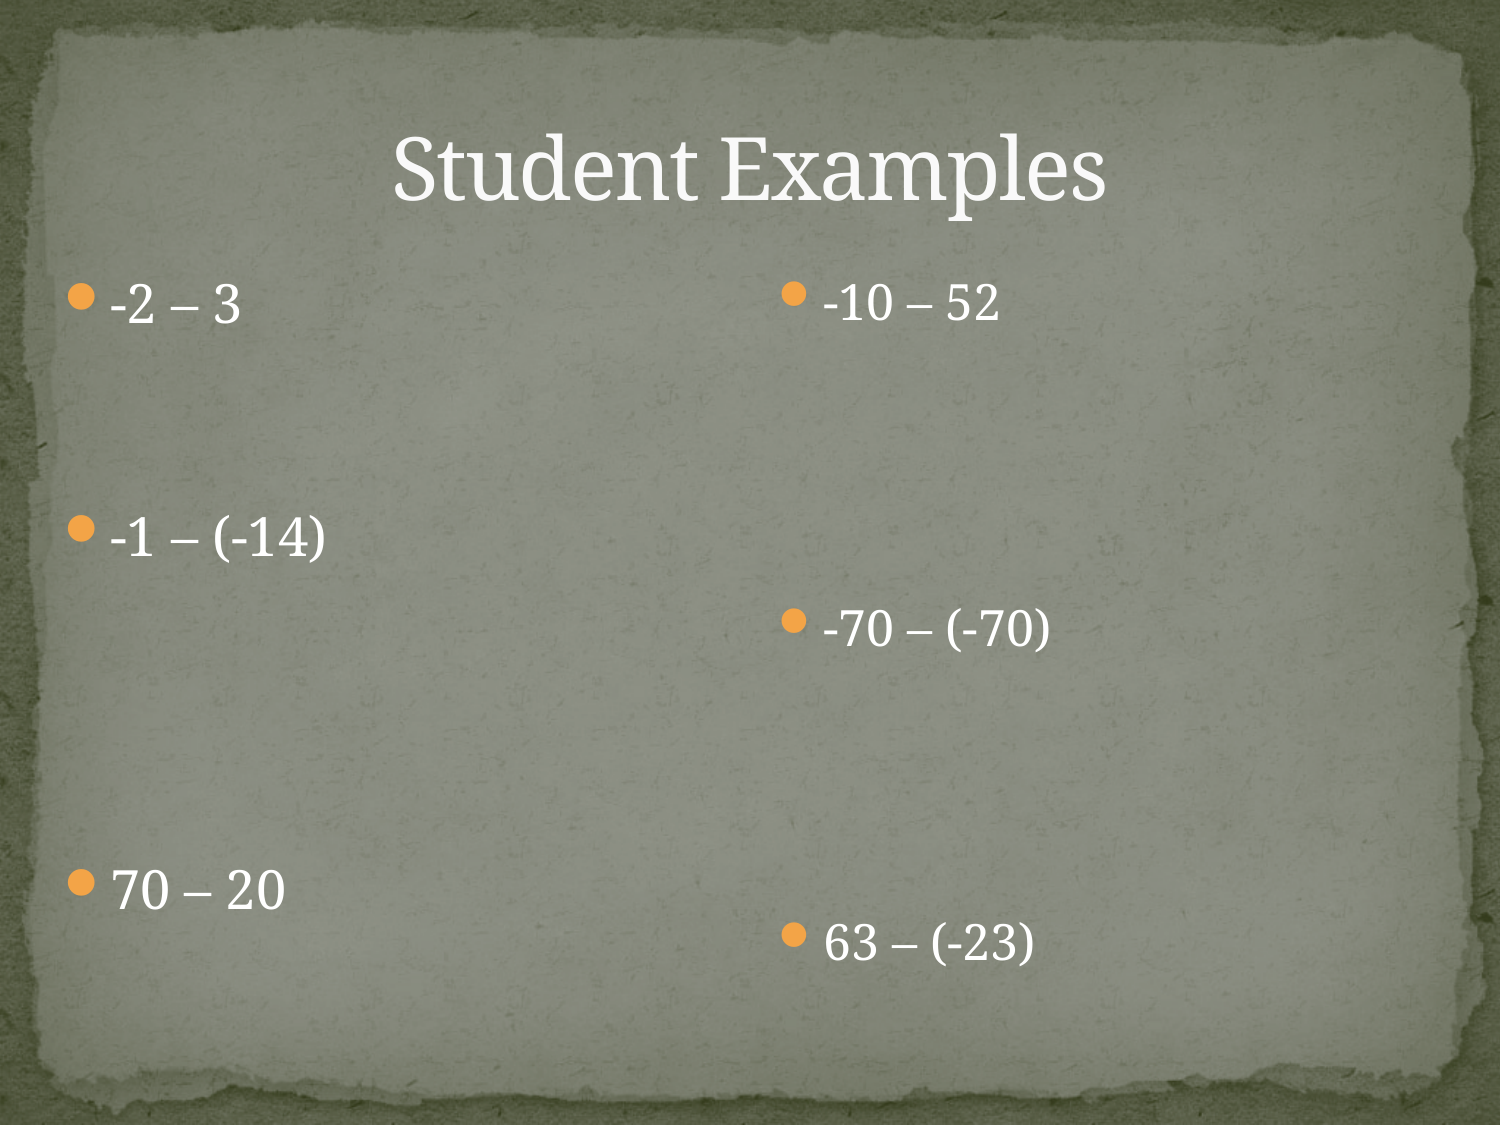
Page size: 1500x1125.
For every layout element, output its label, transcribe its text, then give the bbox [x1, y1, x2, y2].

list -10 – 52 -70 – (-70) 63 – (-23) [763, 262, 1451, 1001]
title Student Examples [74, 24, 1425, 225]
list -2 – 3 -1 – (-14) 70 – 20 [49, 262, 737, 1001]
